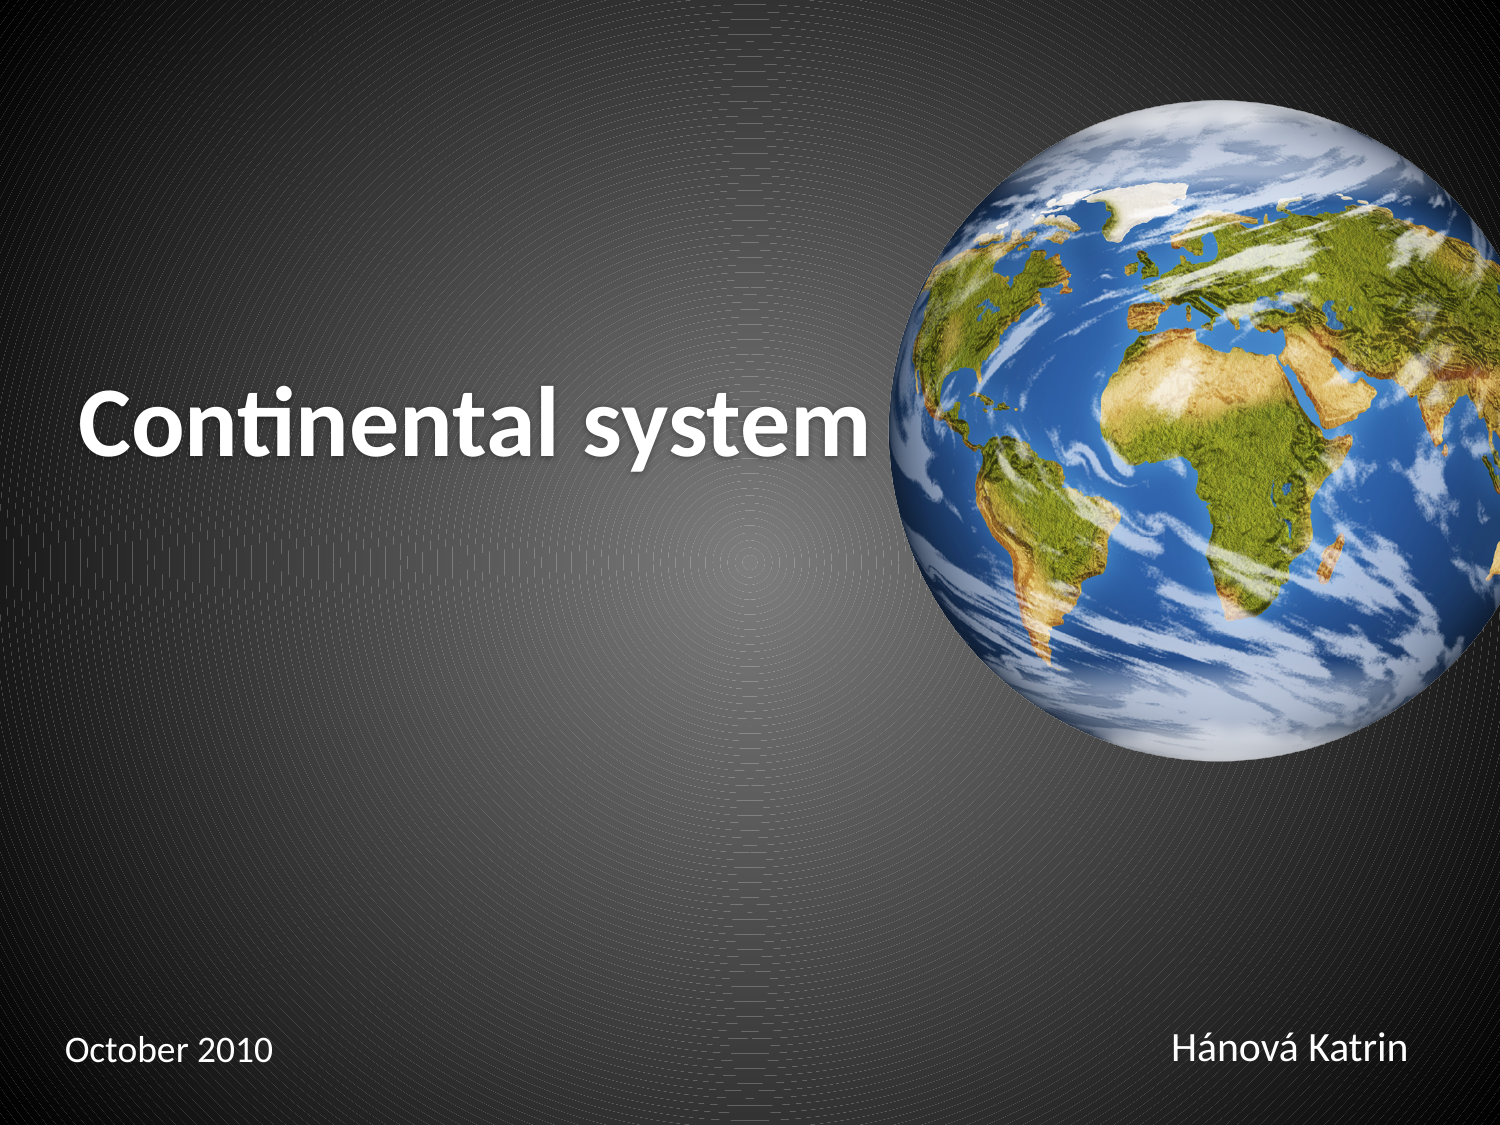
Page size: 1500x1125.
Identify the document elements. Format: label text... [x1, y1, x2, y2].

text_box Hánová Katrin [1156, 1012, 1444, 1078]
picture [886, 99, 1500, 763]
title Continental system [49, 295, 881, 537]
text_box October 2010 [50, 1017, 325, 1078]
